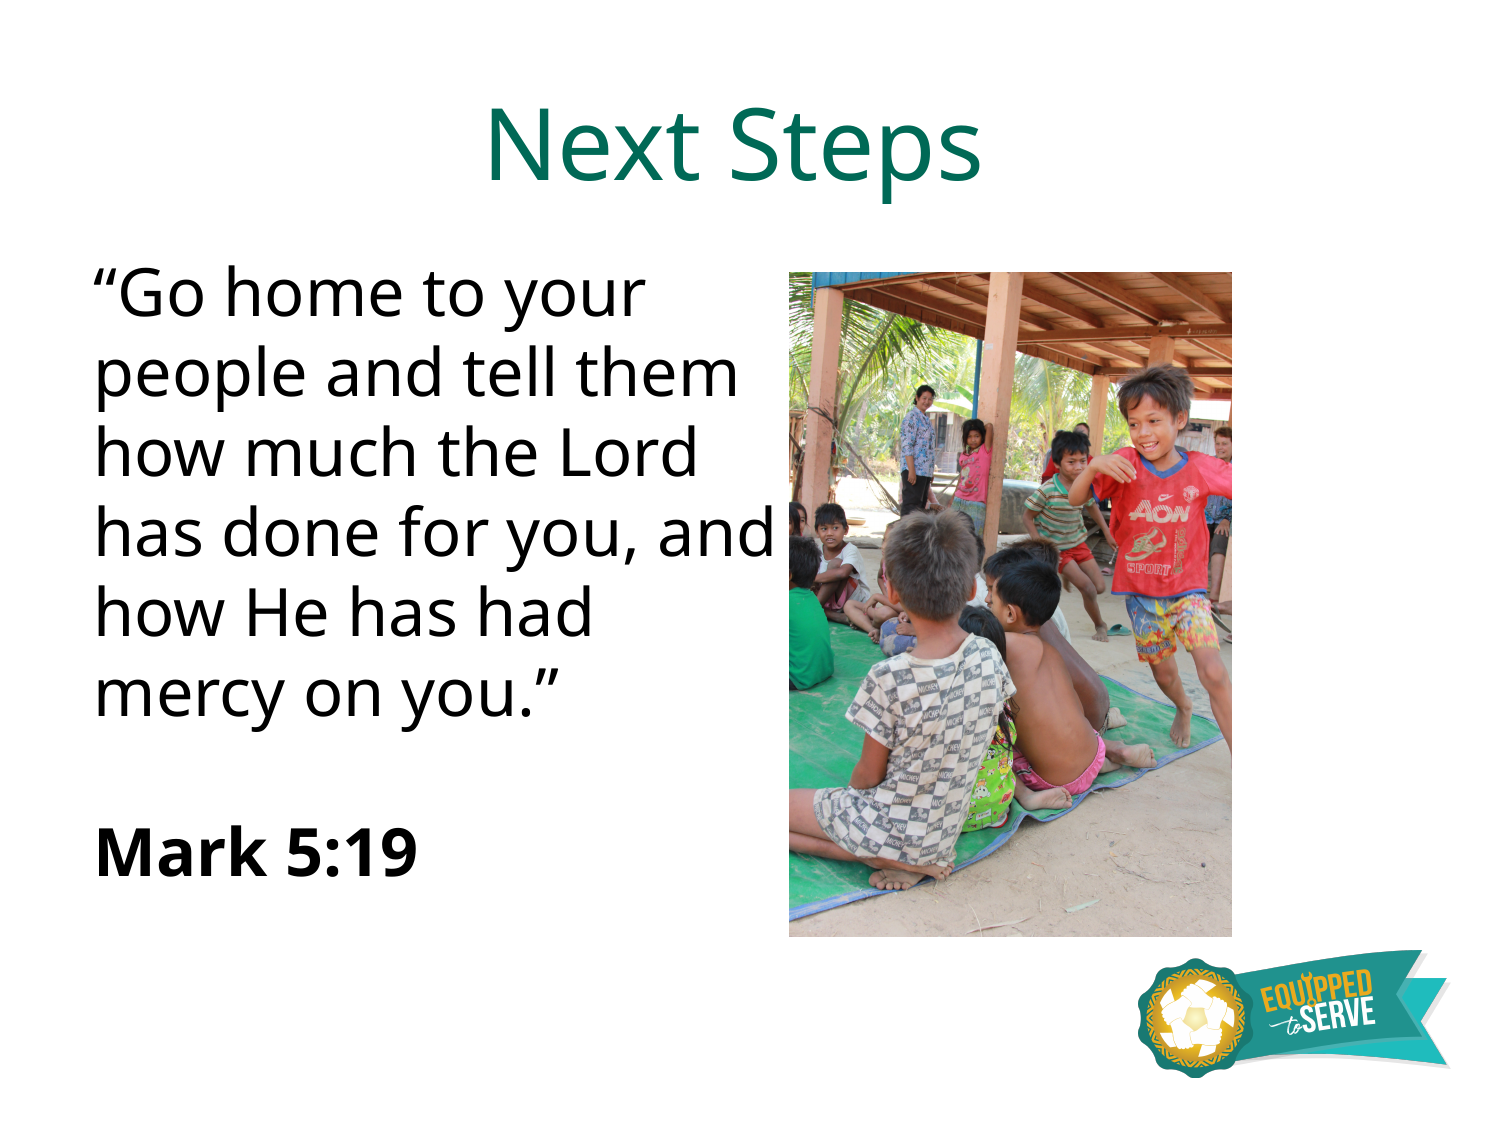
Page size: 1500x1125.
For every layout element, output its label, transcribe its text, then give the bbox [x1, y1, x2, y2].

picture [789, 272, 1232, 938]
text_box “Go home to your people and tell them how much the Lord has done for you, and how He has had mercy on you.” Mark 5:19 [78, 242, 803, 898]
picture [1138, 950, 1451, 1078]
text_box Next Steps [78, 73, 1388, 208]
